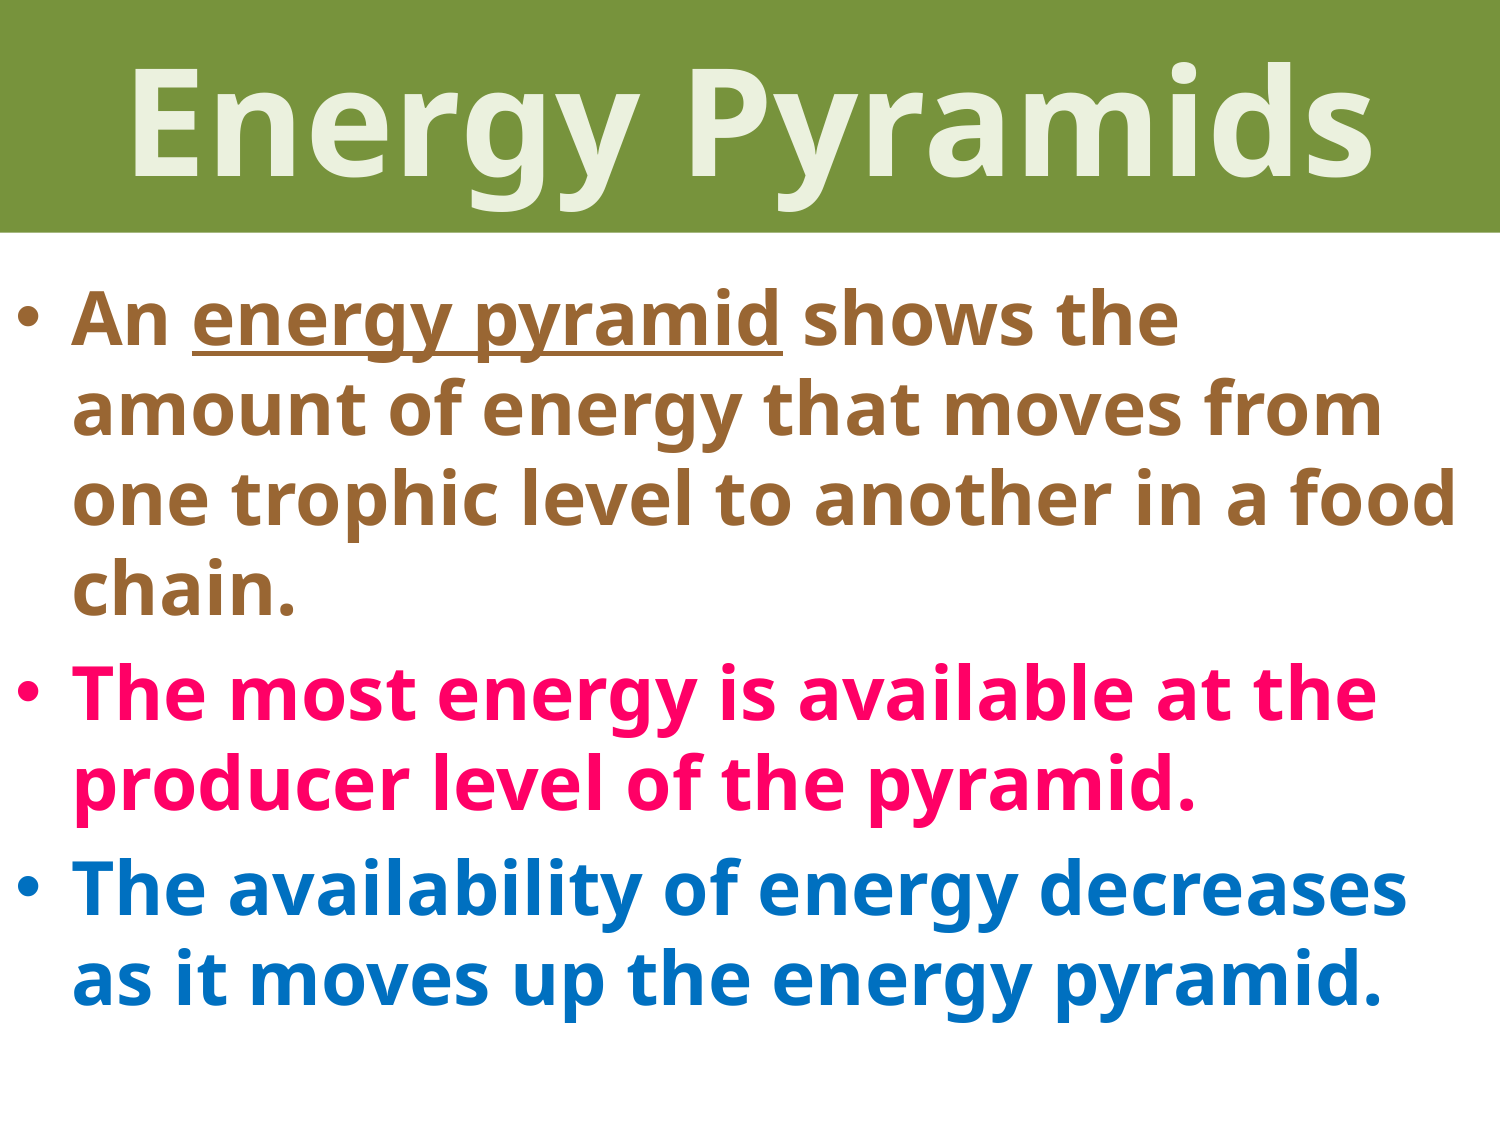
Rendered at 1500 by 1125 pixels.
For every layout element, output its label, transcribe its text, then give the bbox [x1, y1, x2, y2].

title Energy Pyramids [0, 0, 1500, 233]
list An energy pyramid shows the amount of energy that moves from one trophic level to another in a food chain. The most energy is available at the producer level of the pyramid. The availability of energy decreases as it moves up the energy pyramid. [0, 262, 1500, 1125]
